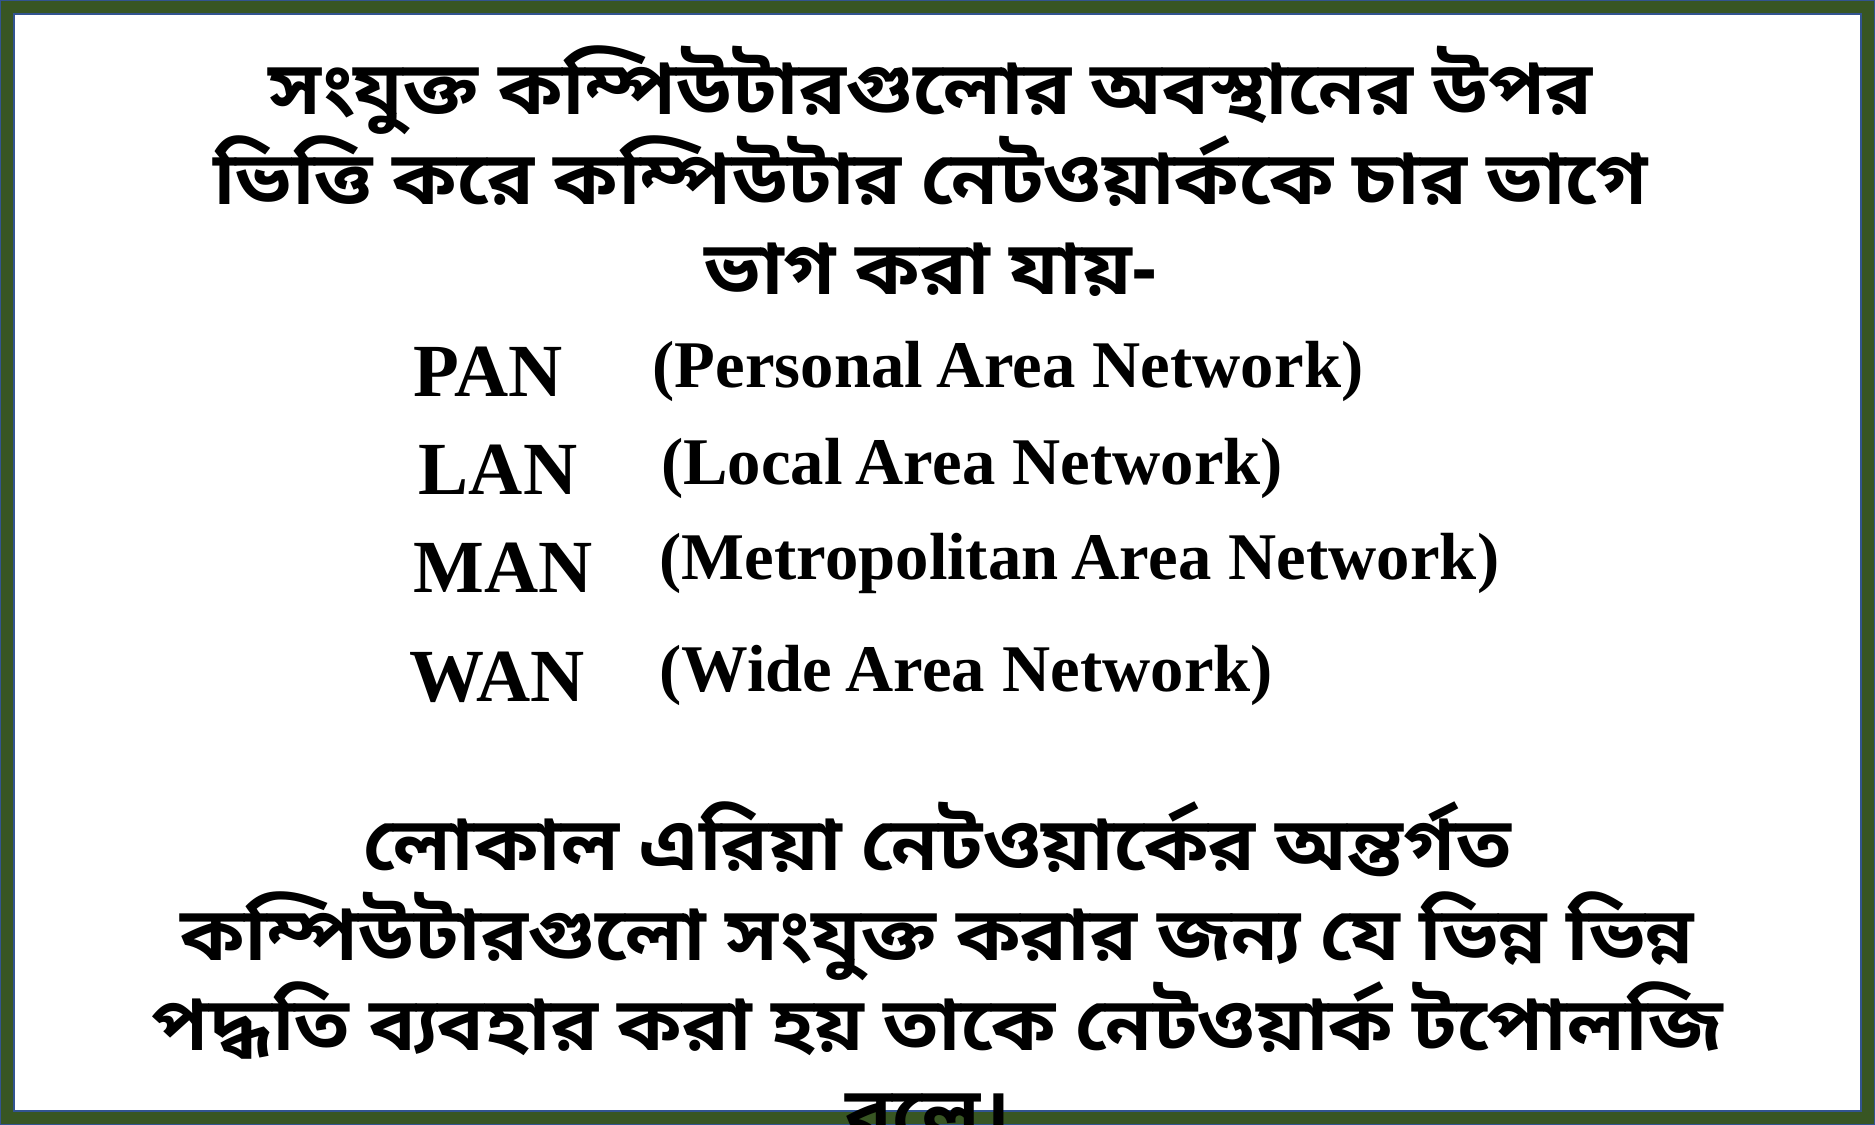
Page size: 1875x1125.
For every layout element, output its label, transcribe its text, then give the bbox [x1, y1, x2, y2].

text_box (Metropolitan Area Network) [647, 505, 1577, 601]
text_box (Wide Area Network) [645, 616, 1427, 712]
text_box লোকাল এরিয়া নেটওয়ার্কের অন্তর্গত কম্পিউটারগুলো সংযুক্ত করার জন্য যে ভিন্ন ভিন্ন পদ্ধতি ব্যবহার করা হয় তাকে নেটওয়ার্ক টপোলজি বলে। [82, 787, 1792, 1125]
text_box WAN [394, 619, 643, 725]
text_box সংযুক্ত কম্পিউটারগুলোর অবস্থানের উপর ভিত্তি করে কম্পিউটার নেটওয়ার্ককে চার ভাগে ভাগ করা যায়- [195, 32, 1667, 317]
text_box PAN [399, 313, 642, 419]
text_box MAN [399, 510, 658, 615]
text_box (Personal Area Network) [642, 313, 1427, 409]
text_box LAN [404, 411, 647, 510]
text_box (Local Area Network) [646, 410, 1416, 505]
